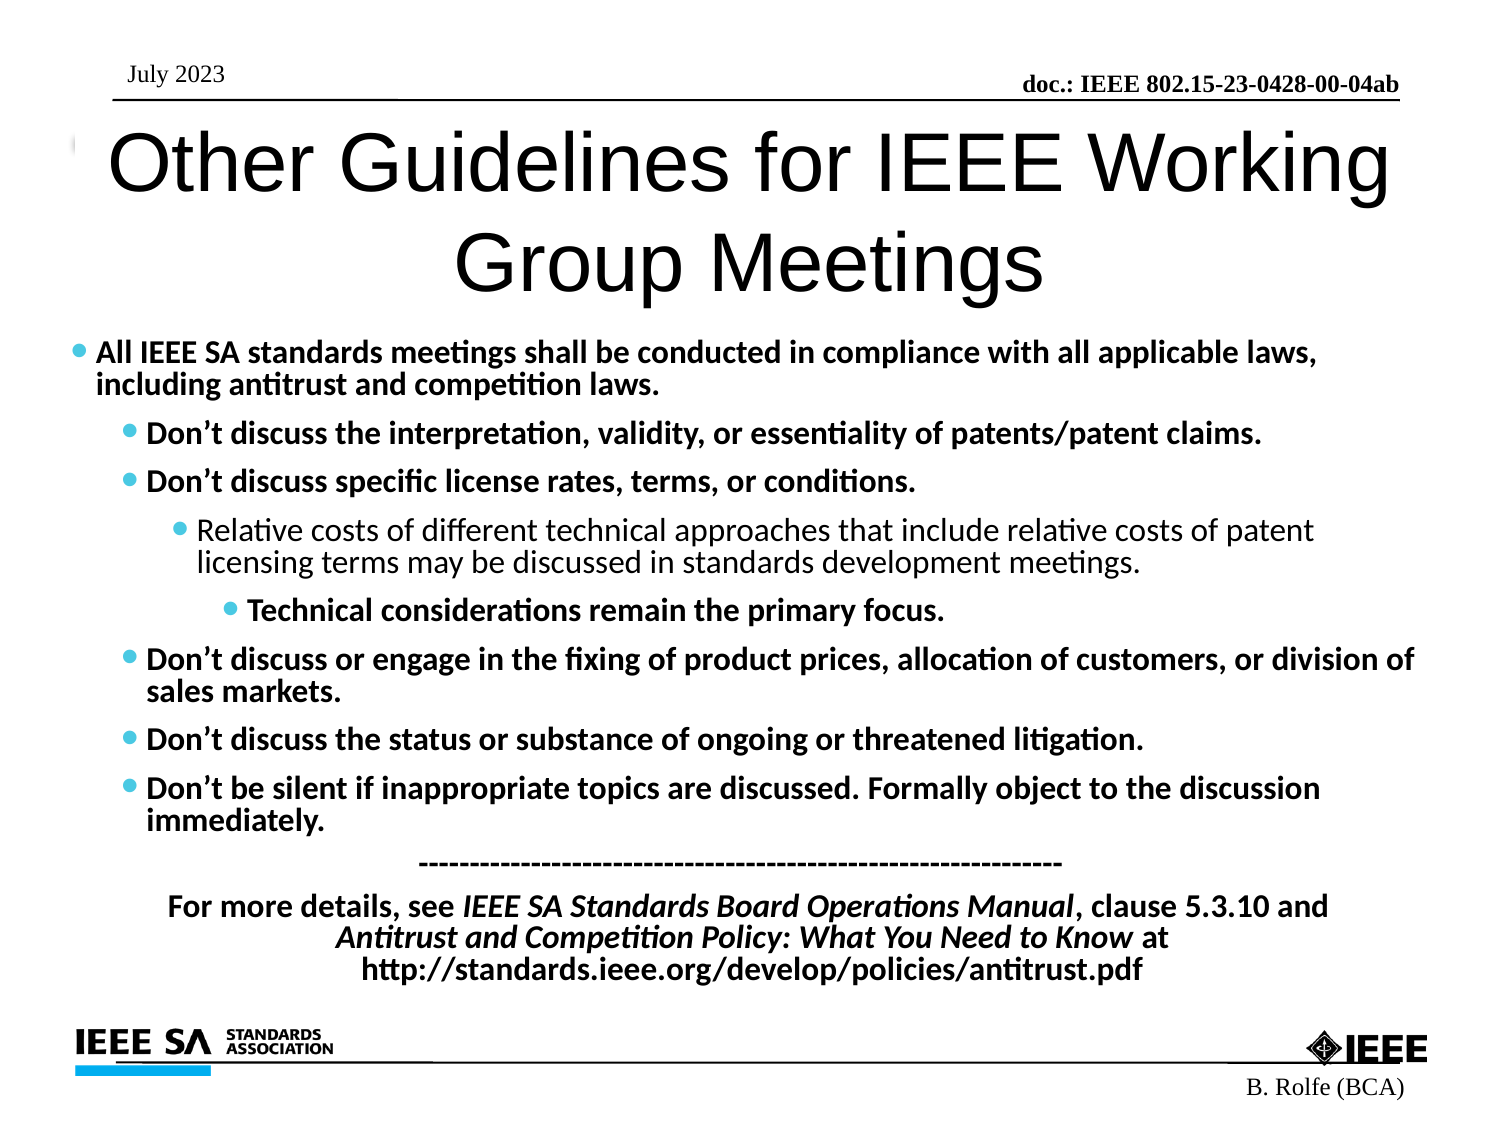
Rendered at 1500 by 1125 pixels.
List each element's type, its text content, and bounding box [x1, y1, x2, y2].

picture [1306, 1030, 1427, 1066]
text_box All IEEE SA standards meetings shall be conducted in compliance with all applicable laws, including antitrust and competition laws. Don’t discuss the interpretation, validity, or essentiality of patents/patent claims. Don’t discuss specific license rates, terms, or conditions. Relative costs of different technical approaches that include relative costs of patent licensing terms may be discussed in standards development meetings. Technical considerations remain the primary focus. Don’t discuss or engage in the fixing of product prices, allocation of customers, or division of sales markets. Don’t discuss the status or substance of ongoing or threatened litigation. Don’t be silent if inappropriate topics are discussed. Formally object to the discussion immediately. --------------------------------------------------------------- For more details, see IEEE SA Standards Board Operations Manual, clause 5.3.10 and Antitrust and Competition Policy: What You Need to Know at http://standards.ieee.org/develop/policies/antitrust.pdf [55, 330, 1449, 1027]
picture [75, 1028, 333, 1076]
list [75, 185, 1425, 330]
title Other Guidelines for IEEE Working Group Meetings [75, 113, 1425, 185]
